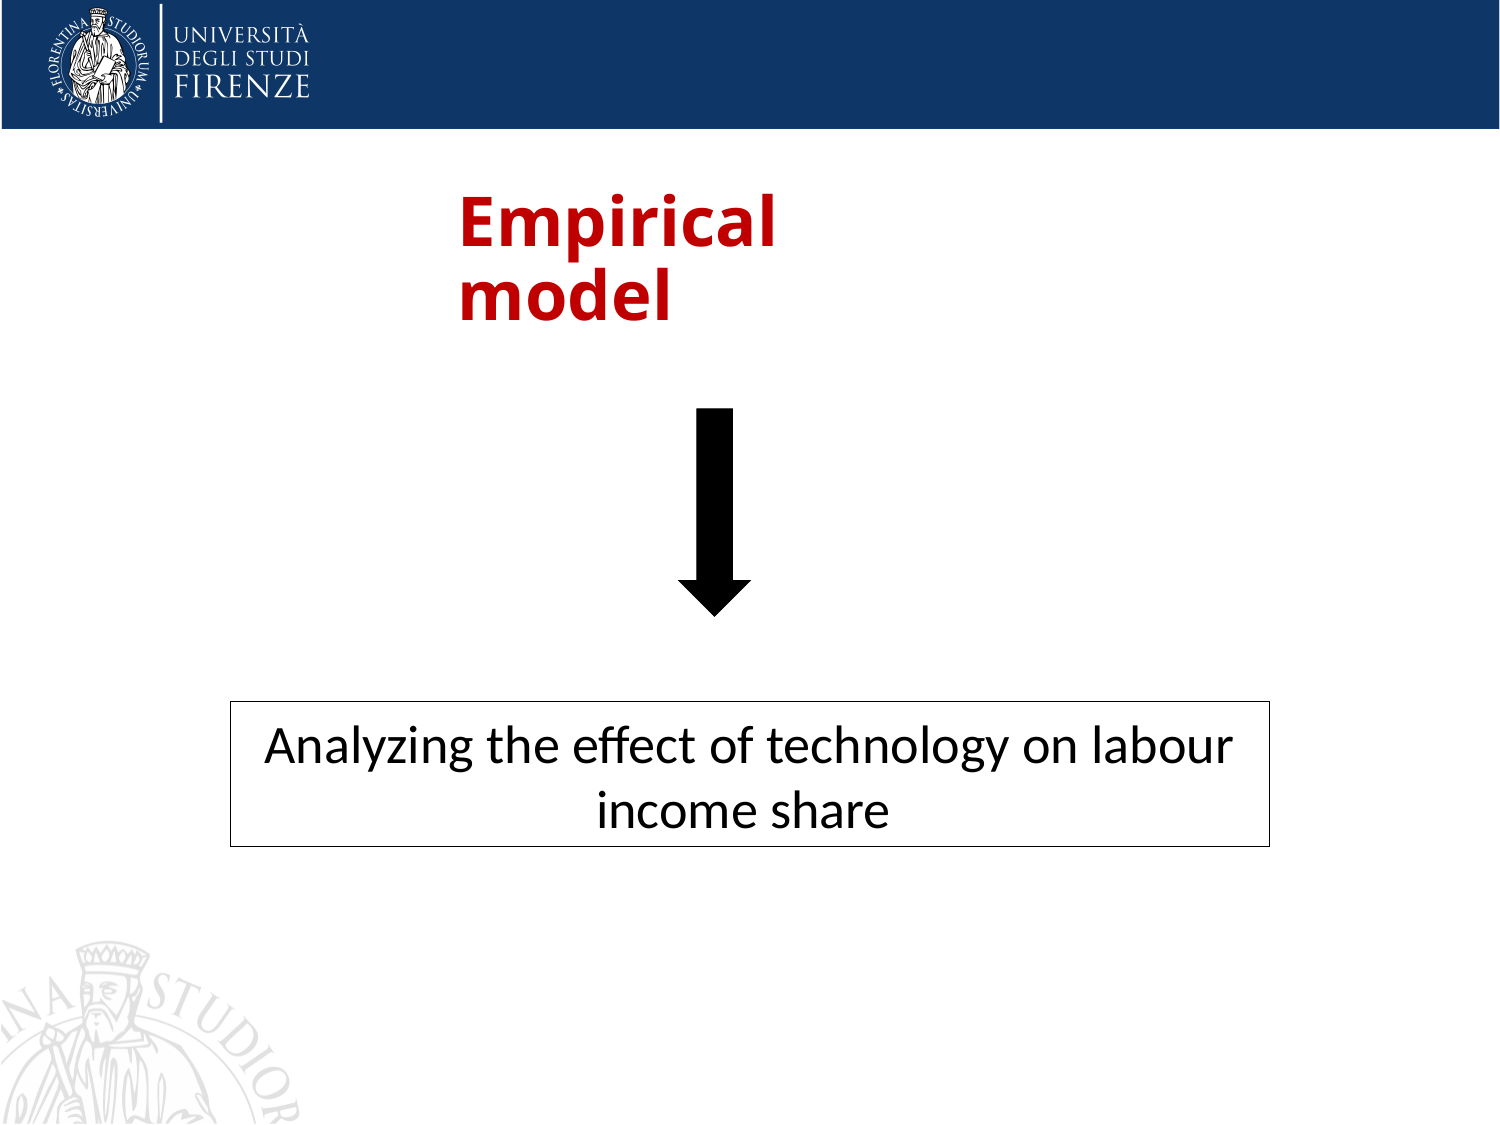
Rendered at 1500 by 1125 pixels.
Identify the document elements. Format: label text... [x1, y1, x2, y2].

picture [0, 846, 355, 1125]
text_box Analyzing the effect of technology on labour income share [230, 701, 1270, 847]
title Empirical model [442, 167, 987, 356]
text_box [677, 408, 752, 617]
picture [0, 0, 1500, 131]
